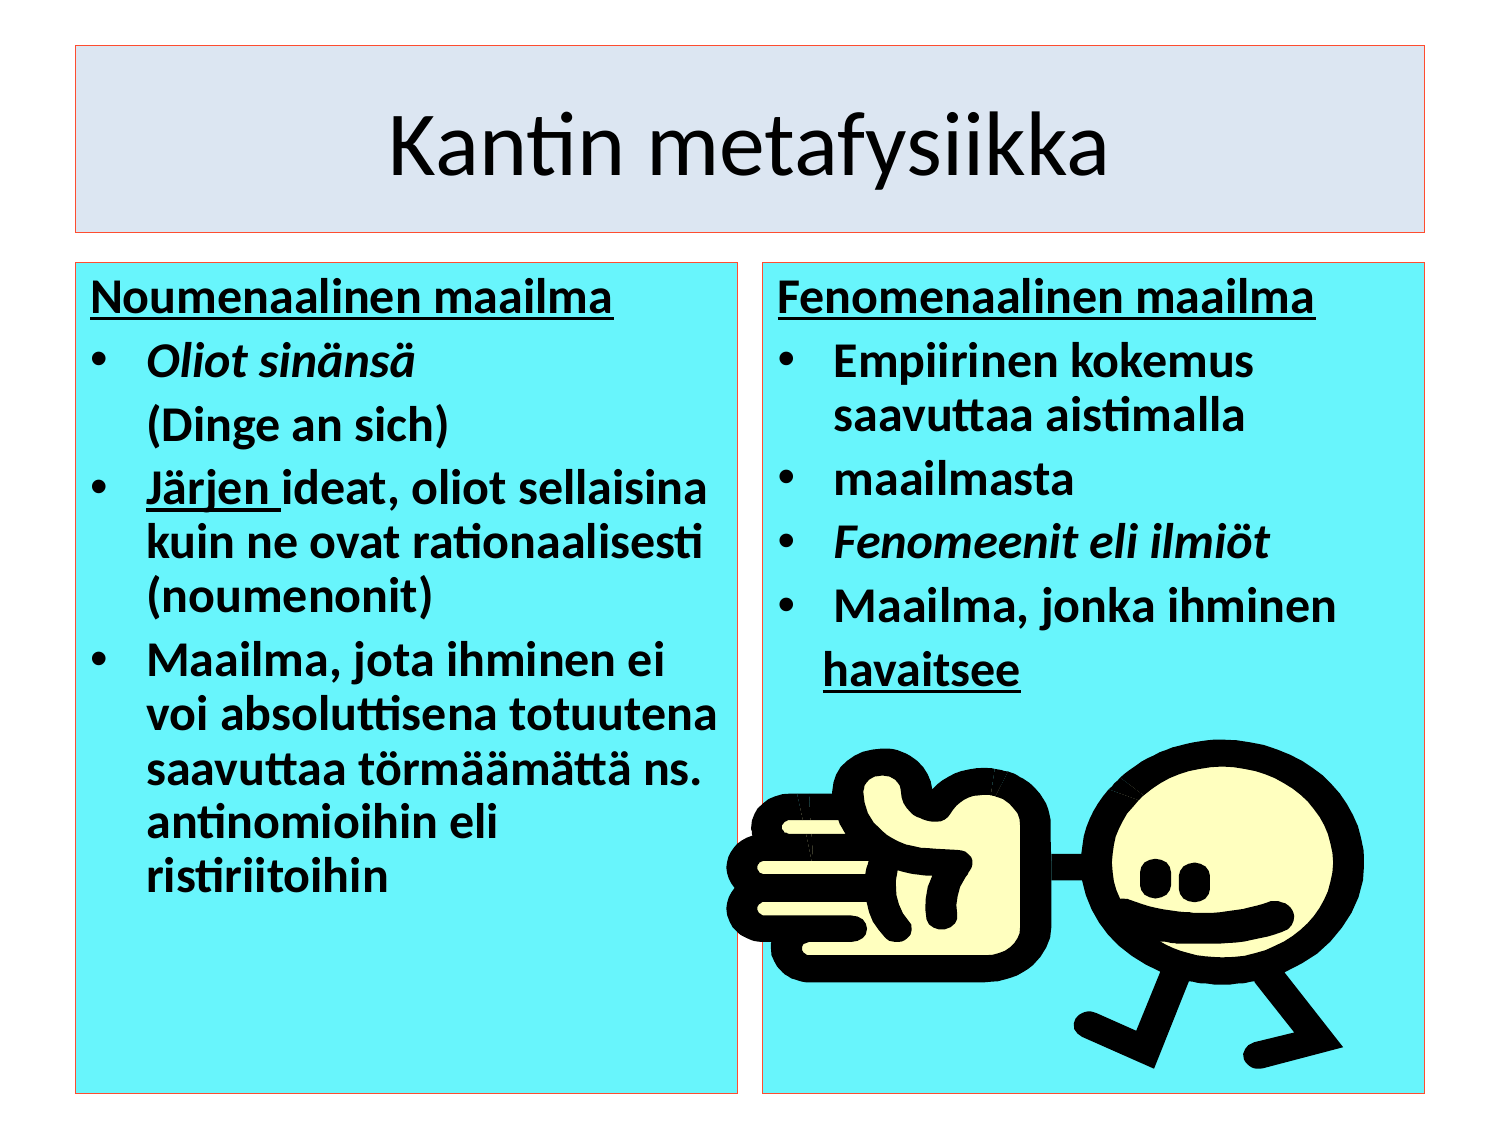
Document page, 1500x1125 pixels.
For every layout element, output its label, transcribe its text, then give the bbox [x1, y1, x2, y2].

list Noumenaalinen maailma Oliot sinänsä (Dinge an sich) Järjen ideat, oliot sellaisina kuin ne ovat rationaalisesti (noumenonit) Maailma, jota ihminen ei voi absoluttisena totuutena saavuttaa törmäämättä ns. antinomioihin eli ristiriitoihin [75, 262, 738, 1094]
list Fenomenaalinen maailma Empiirinen kokemus saavuttaa aistimalla maailmasta Fenomeenit eli ilmiöt Maailma, jonka ihminen havaitsee [762, 262, 1425, 1094]
picture [726, 739, 1365, 1071]
title Kantin metafysiikka [75, 45, 1425, 233]
